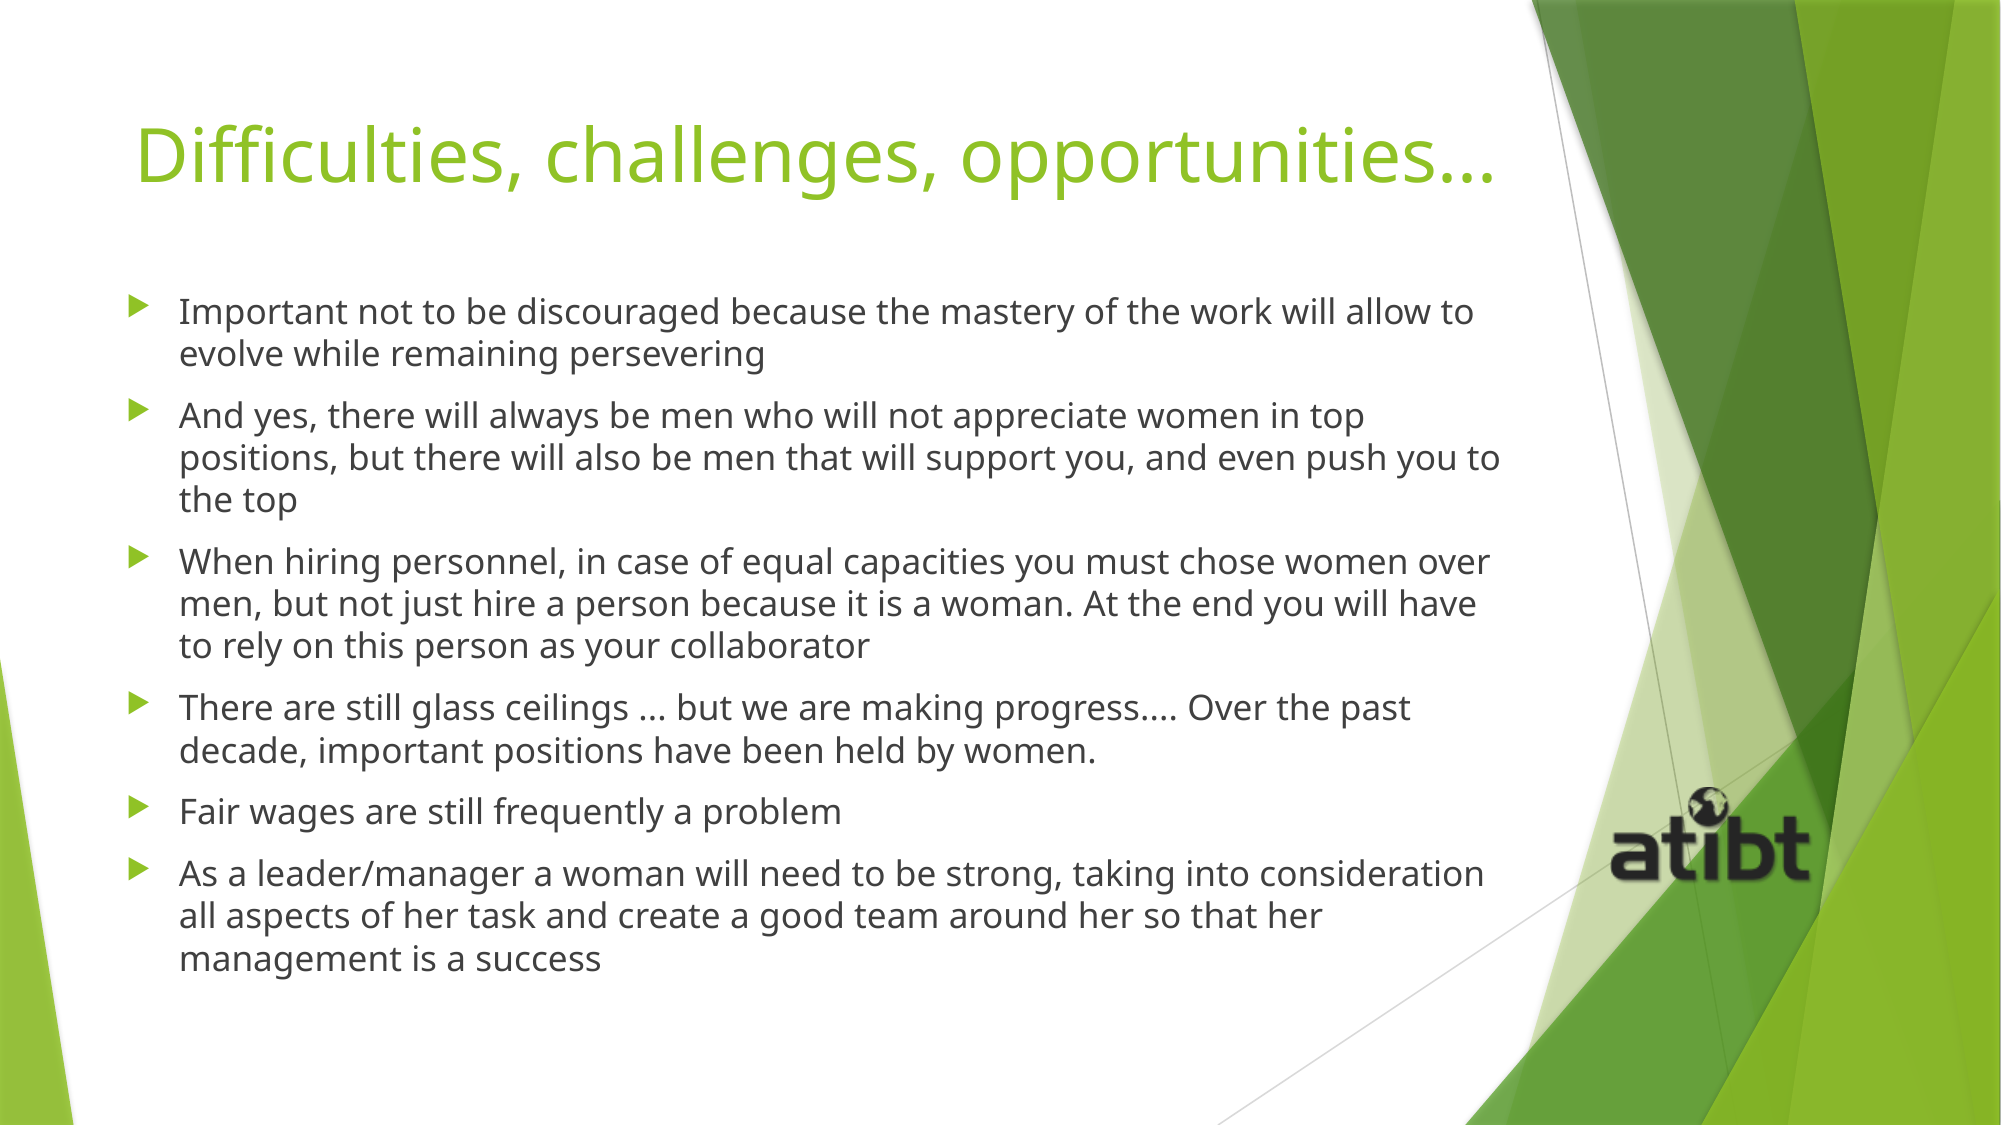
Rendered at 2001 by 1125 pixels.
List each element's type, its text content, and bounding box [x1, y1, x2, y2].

title Difficulties, challenges, opportunities... [111, 99, 1522, 281]
list Important not to be discouraged because the mastery of the work will allow to evolve while remaining persevering And yes, there will always be men who will not appreciate women in top positions, but there will also be men that will support you, and even push you to the top When hiring personnel, in case of equal capacities you must chose women over men, but not just hire a person because it is a woman. At the end you will have to rely on this person as your collaborator There are still glass ceilings ... but we are making progress.... Over the past decade, important positions have been held by women. Fair wages are still frequently a problem As a leader/manager a woman will need to be strong, taking into consideration all aspects of her task and create a good team around her so that her management is a success [111, 281, 1522, 992]
picture [1609, 786, 1814, 885]
